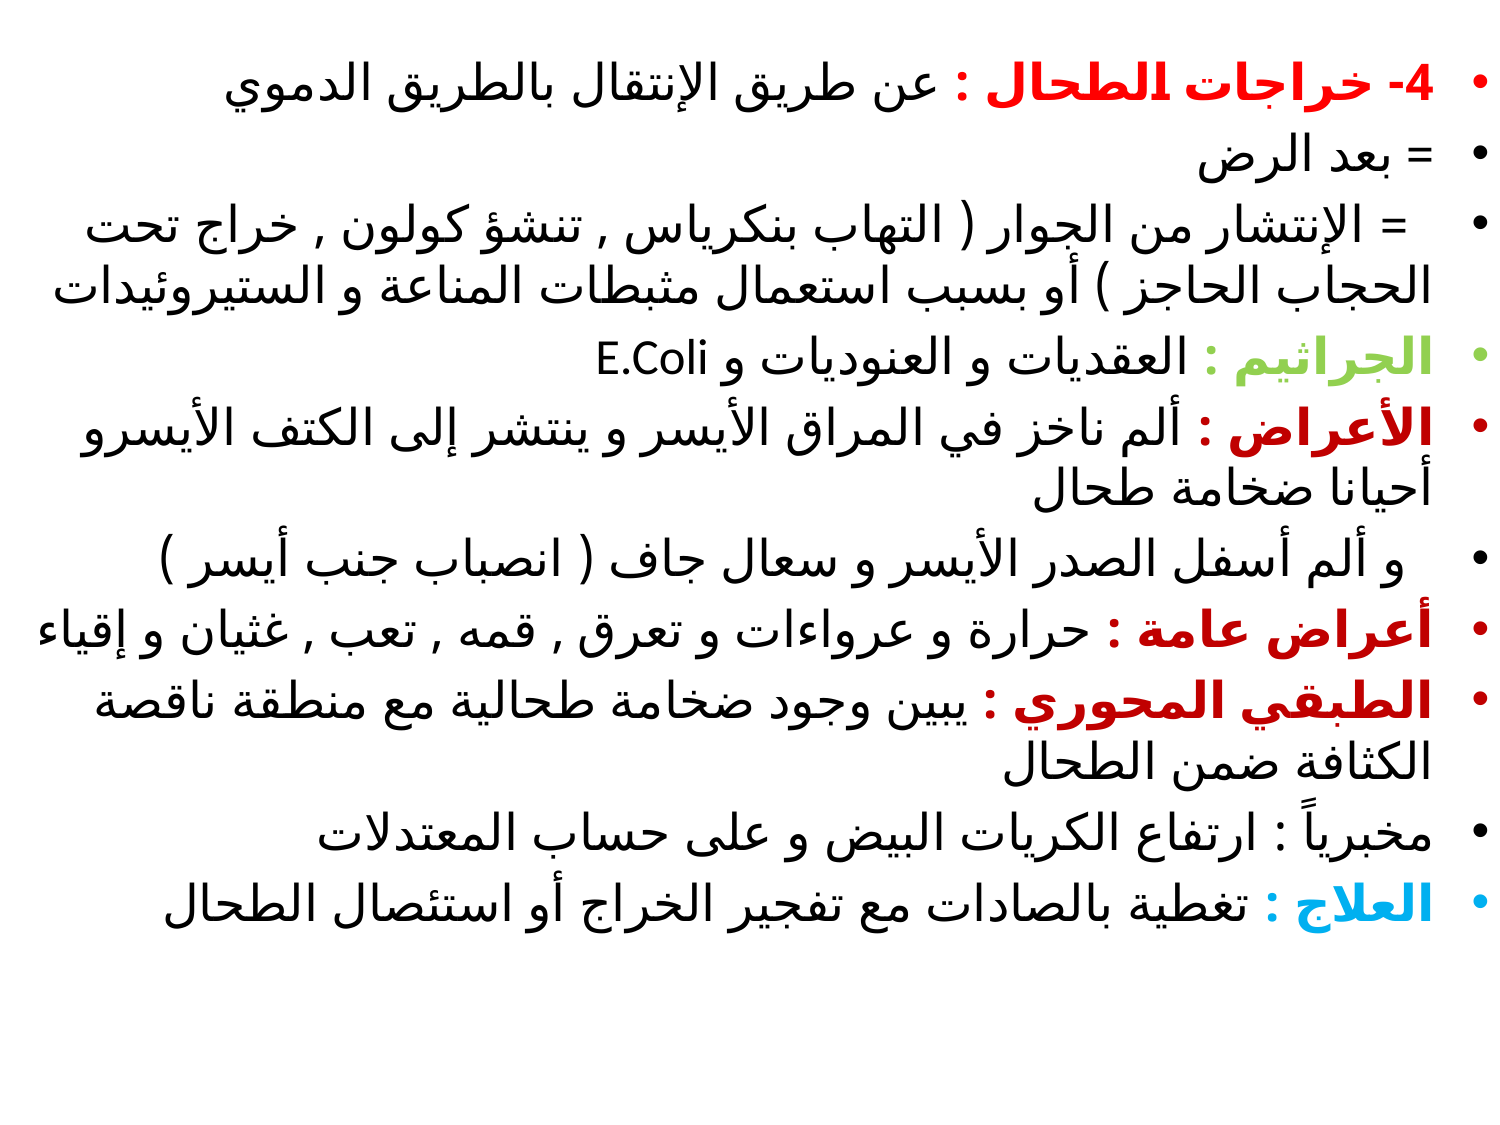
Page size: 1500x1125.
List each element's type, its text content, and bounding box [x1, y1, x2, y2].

list 4- خراجات الطحال : عن طريق الإنتقال بالطريق الدموي = بعد الرض = الإنتشار من الجوار ( التهاب بنكرياس , تنشؤ كولون , خراج تحت الحجاب الحاجز ) أو بسبب استعمال مثبطات المناعة و الستيروئيدات الجراثيم : العقديات و العنوديات و E.Coli الأعراض : ألم ناخز في المراق الأيسر و ينتشر إلى الكتف الأيسرو أحيانا ضخامة طحال و ألم أسفل الصدر الأيسر و سعال جاف ( انصباب جنب أيسر ) أعراض عامة : حرارة و عرواءات و تعرق , قمه , تعب , غثيان و إقياء الطبقي المحوري : يبين وجود ضخامة طحالية مع منطقة ناقصة الكثافة ضمن الطحال مخبرياً : ارتفاع الكريات البيض و على حساب المعتدلات العلاج : تغطية بالصادات مع تفجير الخراج أو استئصال الطحال [0, 42, 1500, 1005]
